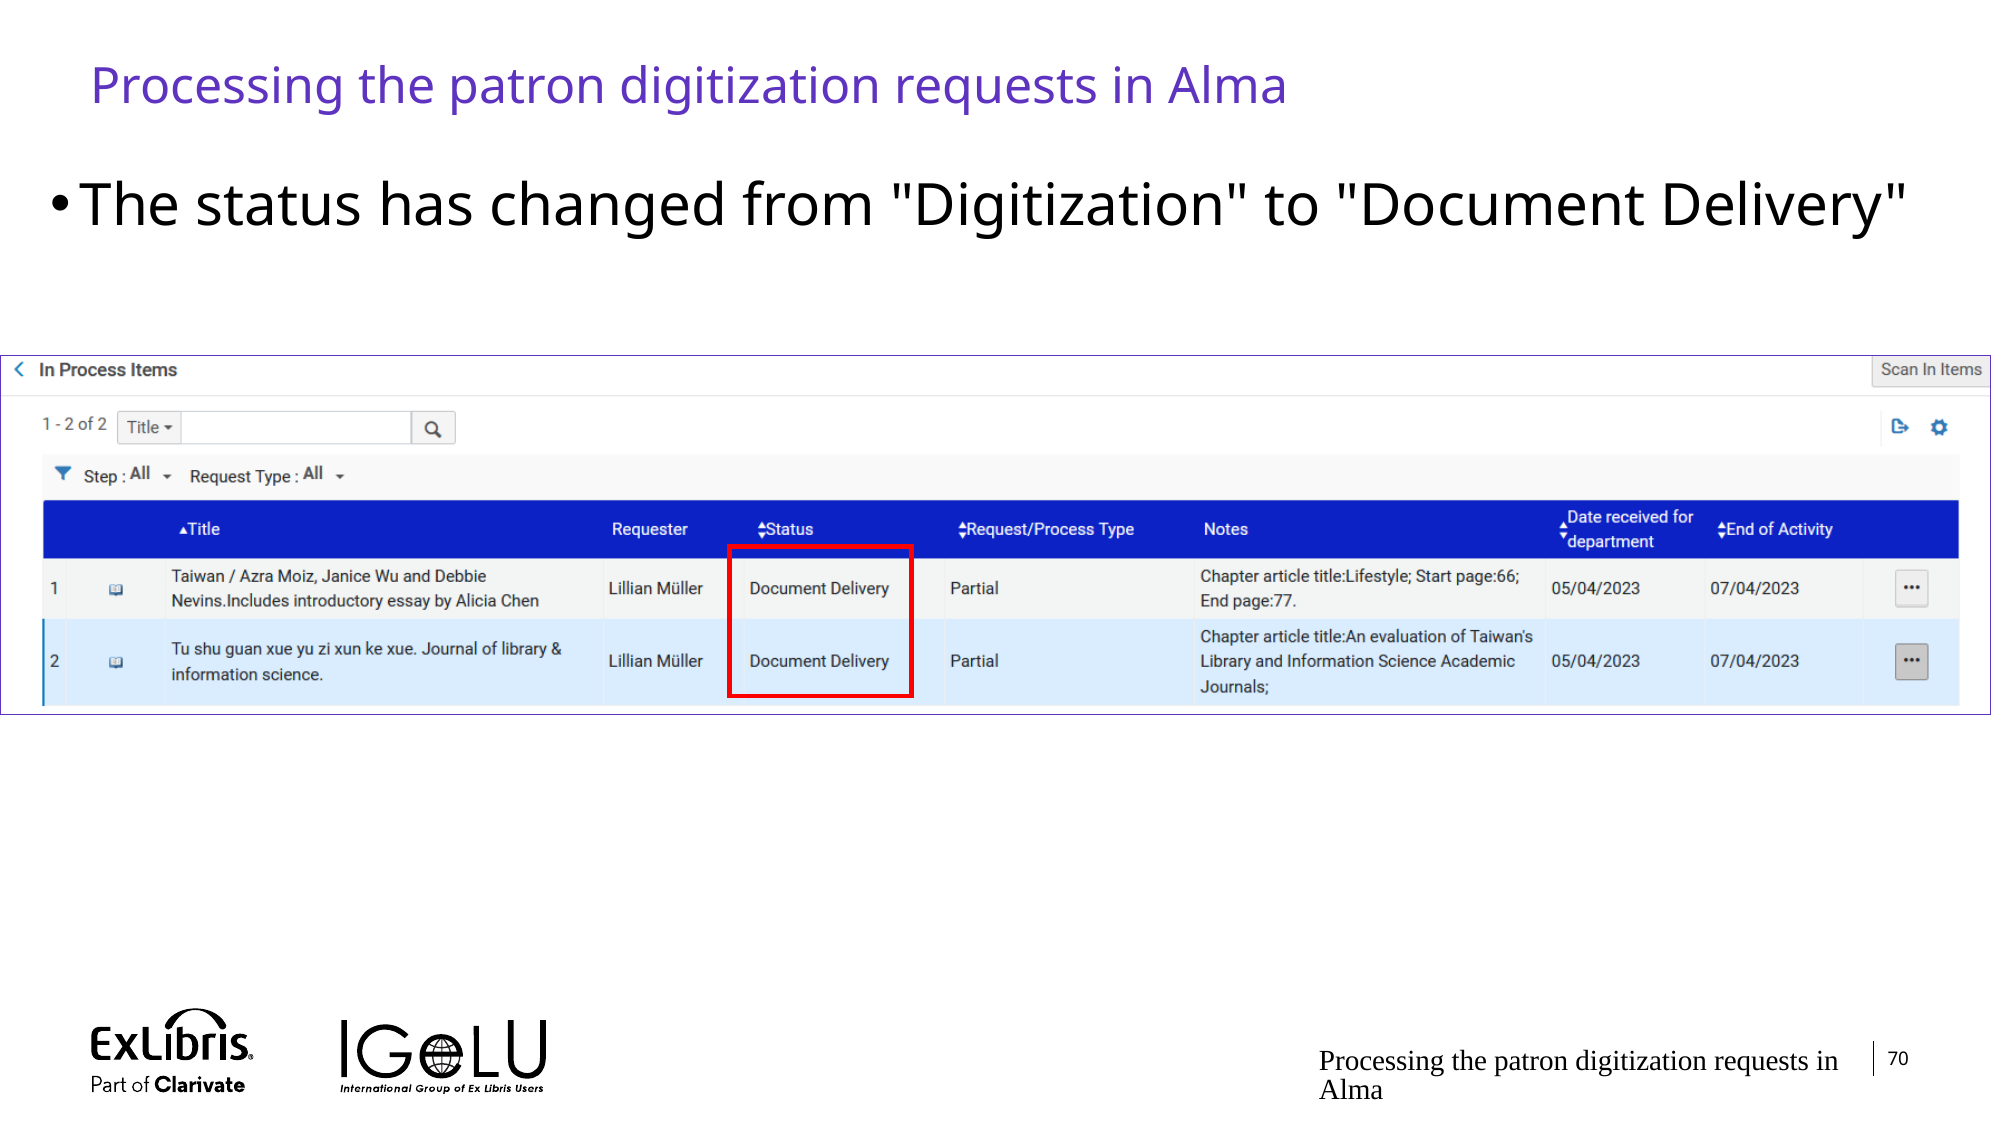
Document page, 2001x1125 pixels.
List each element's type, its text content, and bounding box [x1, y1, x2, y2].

slide_number 70 [1887, 1041, 1923, 1077]
title Processing the patron digitization requests in Alma [90, 60, 1449, 102]
text_box The status has changed from "Digitization" to "Document Delivery" [35, 160, 1962, 297]
footer Processing the patron digitization requests in Alma [1318, 1041, 1860, 1077]
picture [0, 355, 1991, 715]
